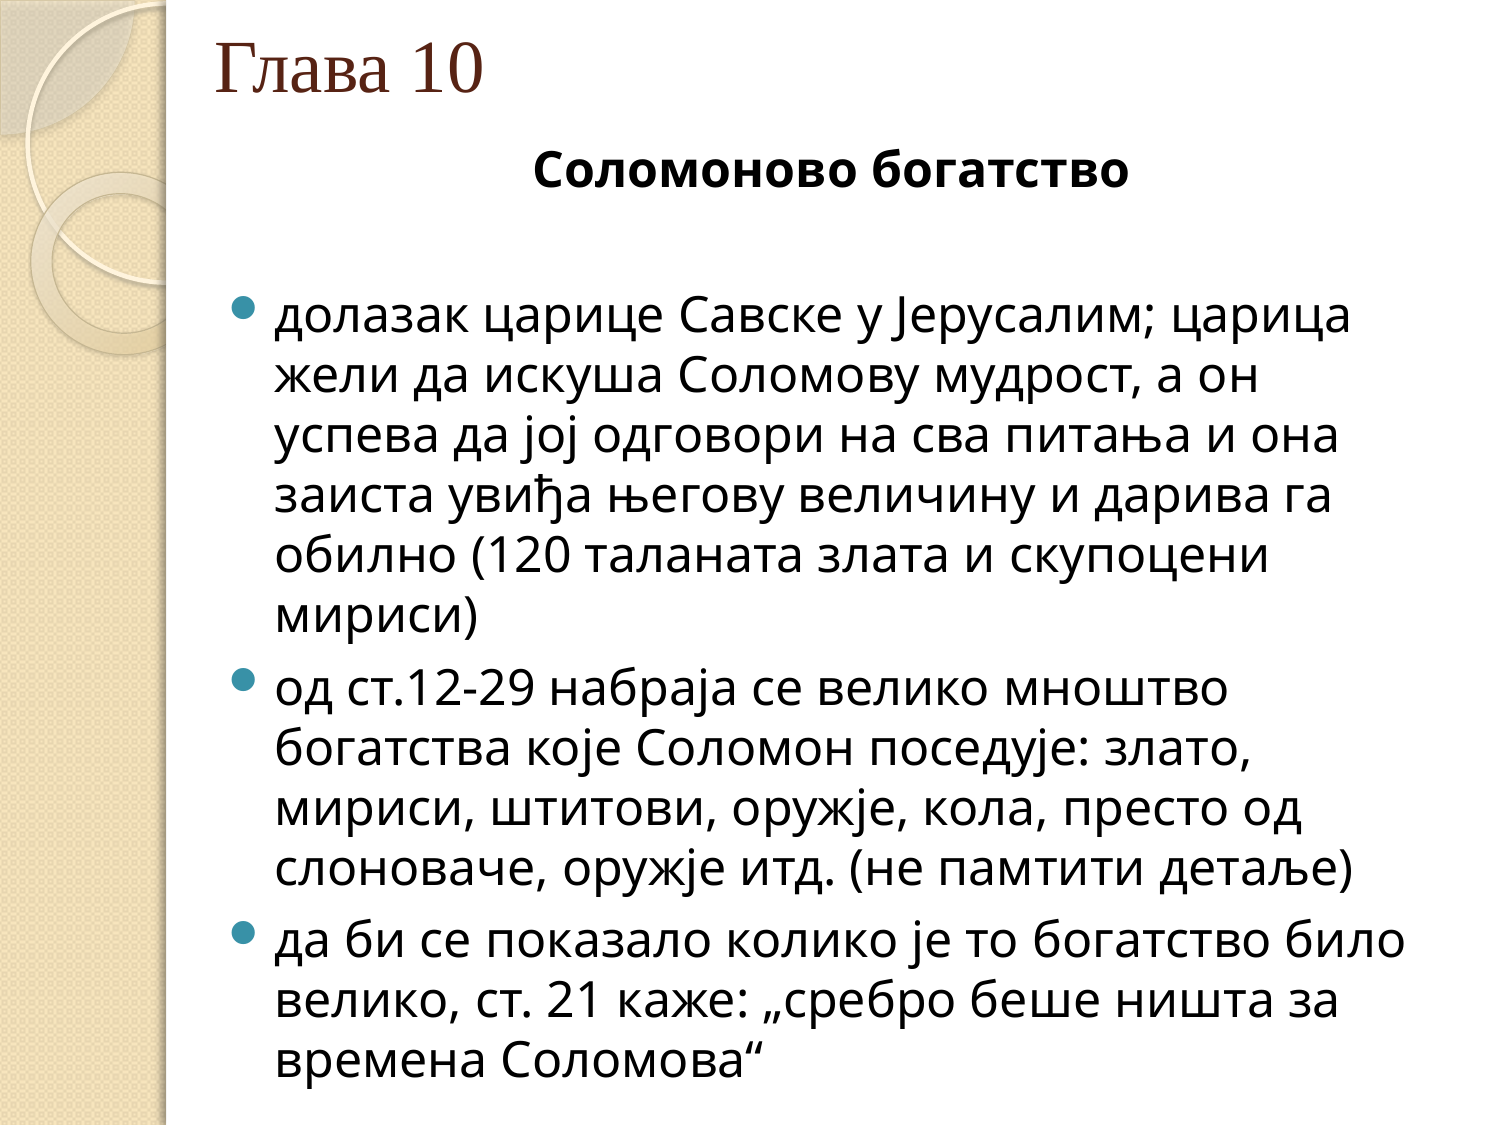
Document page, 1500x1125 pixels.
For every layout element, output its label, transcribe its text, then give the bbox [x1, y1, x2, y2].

title Глава 10 [162, 0, 1393, 125]
list Соломонoво богатство долазак царице Савске у Јерусалим; царица жели да искуша Соломову мудрост, а он успева да јој одговори на сва питања и она заиста увиђа његову величину и дарива га обилно (120 таланата злата и скупоцени мириси) од ст.12-29 набраја се велико мноштво богатства које Соломон поседује: злато, мириси, штитови, оружје, кола, престо од слоноваче, оружје итд. (не памтити детаље) да би се показало колико је то богатство било велико, ст. 21 каже: „сребро беше ништа за времена Соломова“ [200, 75, 1450, 1125]
